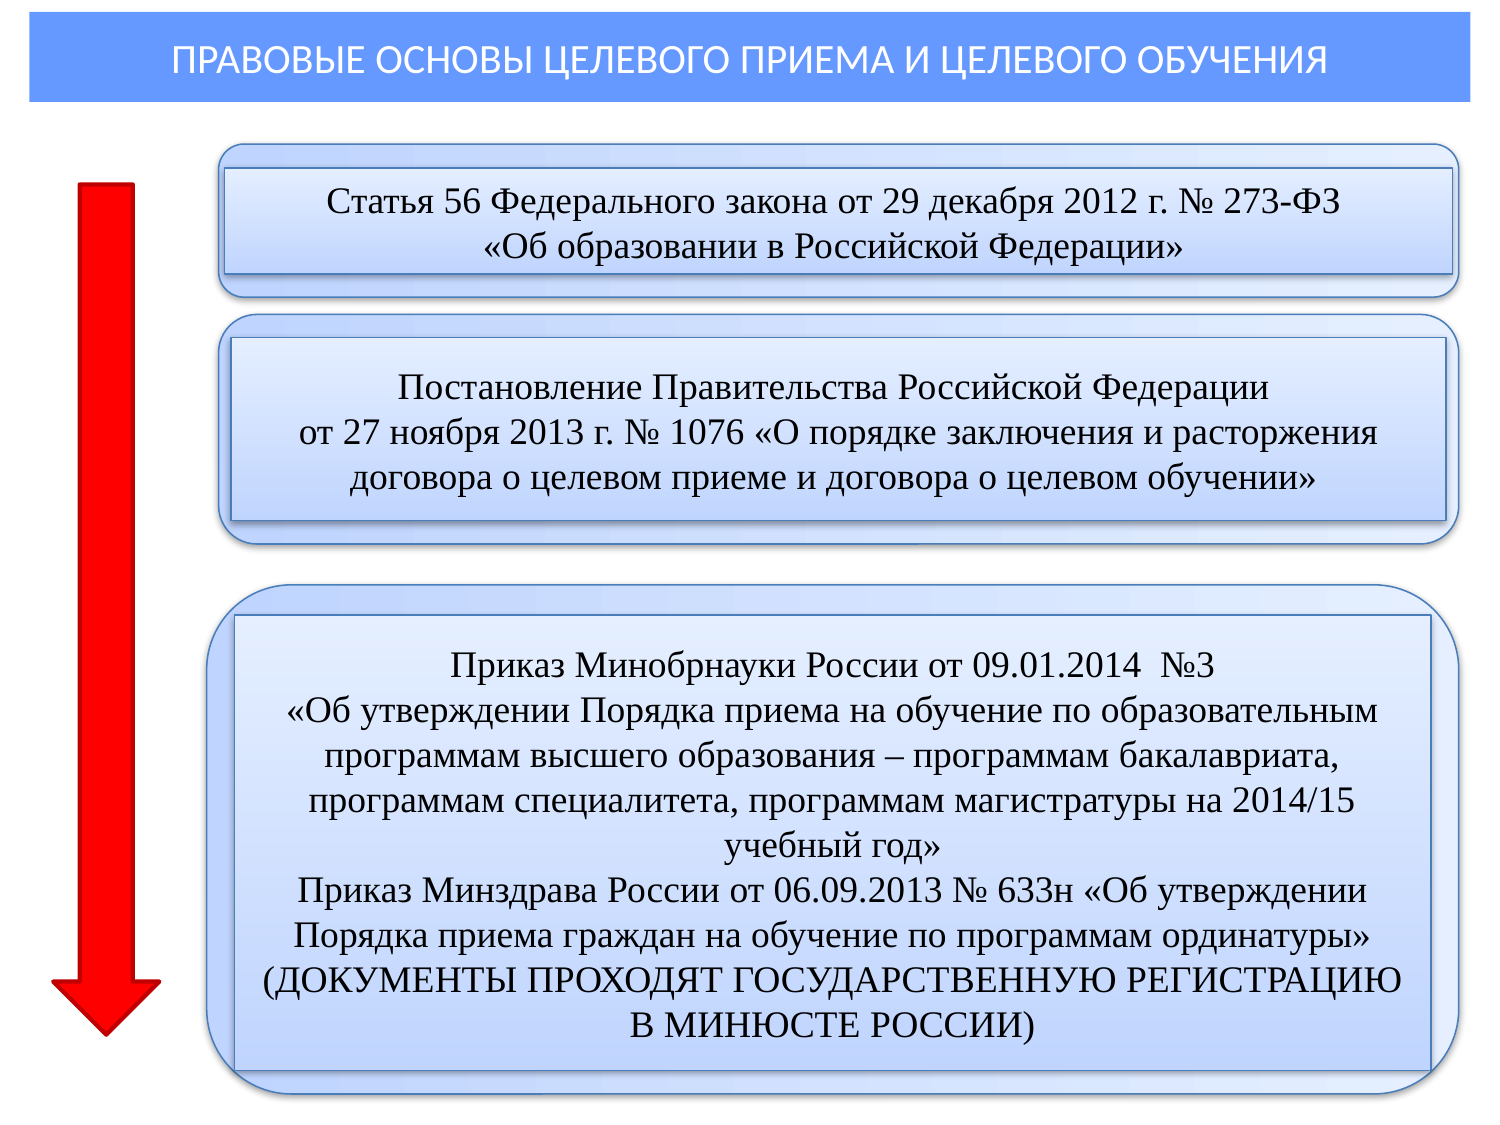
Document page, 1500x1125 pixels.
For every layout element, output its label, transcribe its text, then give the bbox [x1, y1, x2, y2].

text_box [218, 143, 1459, 298]
text_box ПРАВОВЫЕ ОСНОВЫ ЦЕЛЕВОГО ПРИЕМА И ЦЕЛЕВОГО ОБУЧЕНИЯ [27, 10, 1473, 104]
text_box [51, 182, 162, 1037]
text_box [218, 314, 1459, 545]
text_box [206, 584, 1459, 1095]
